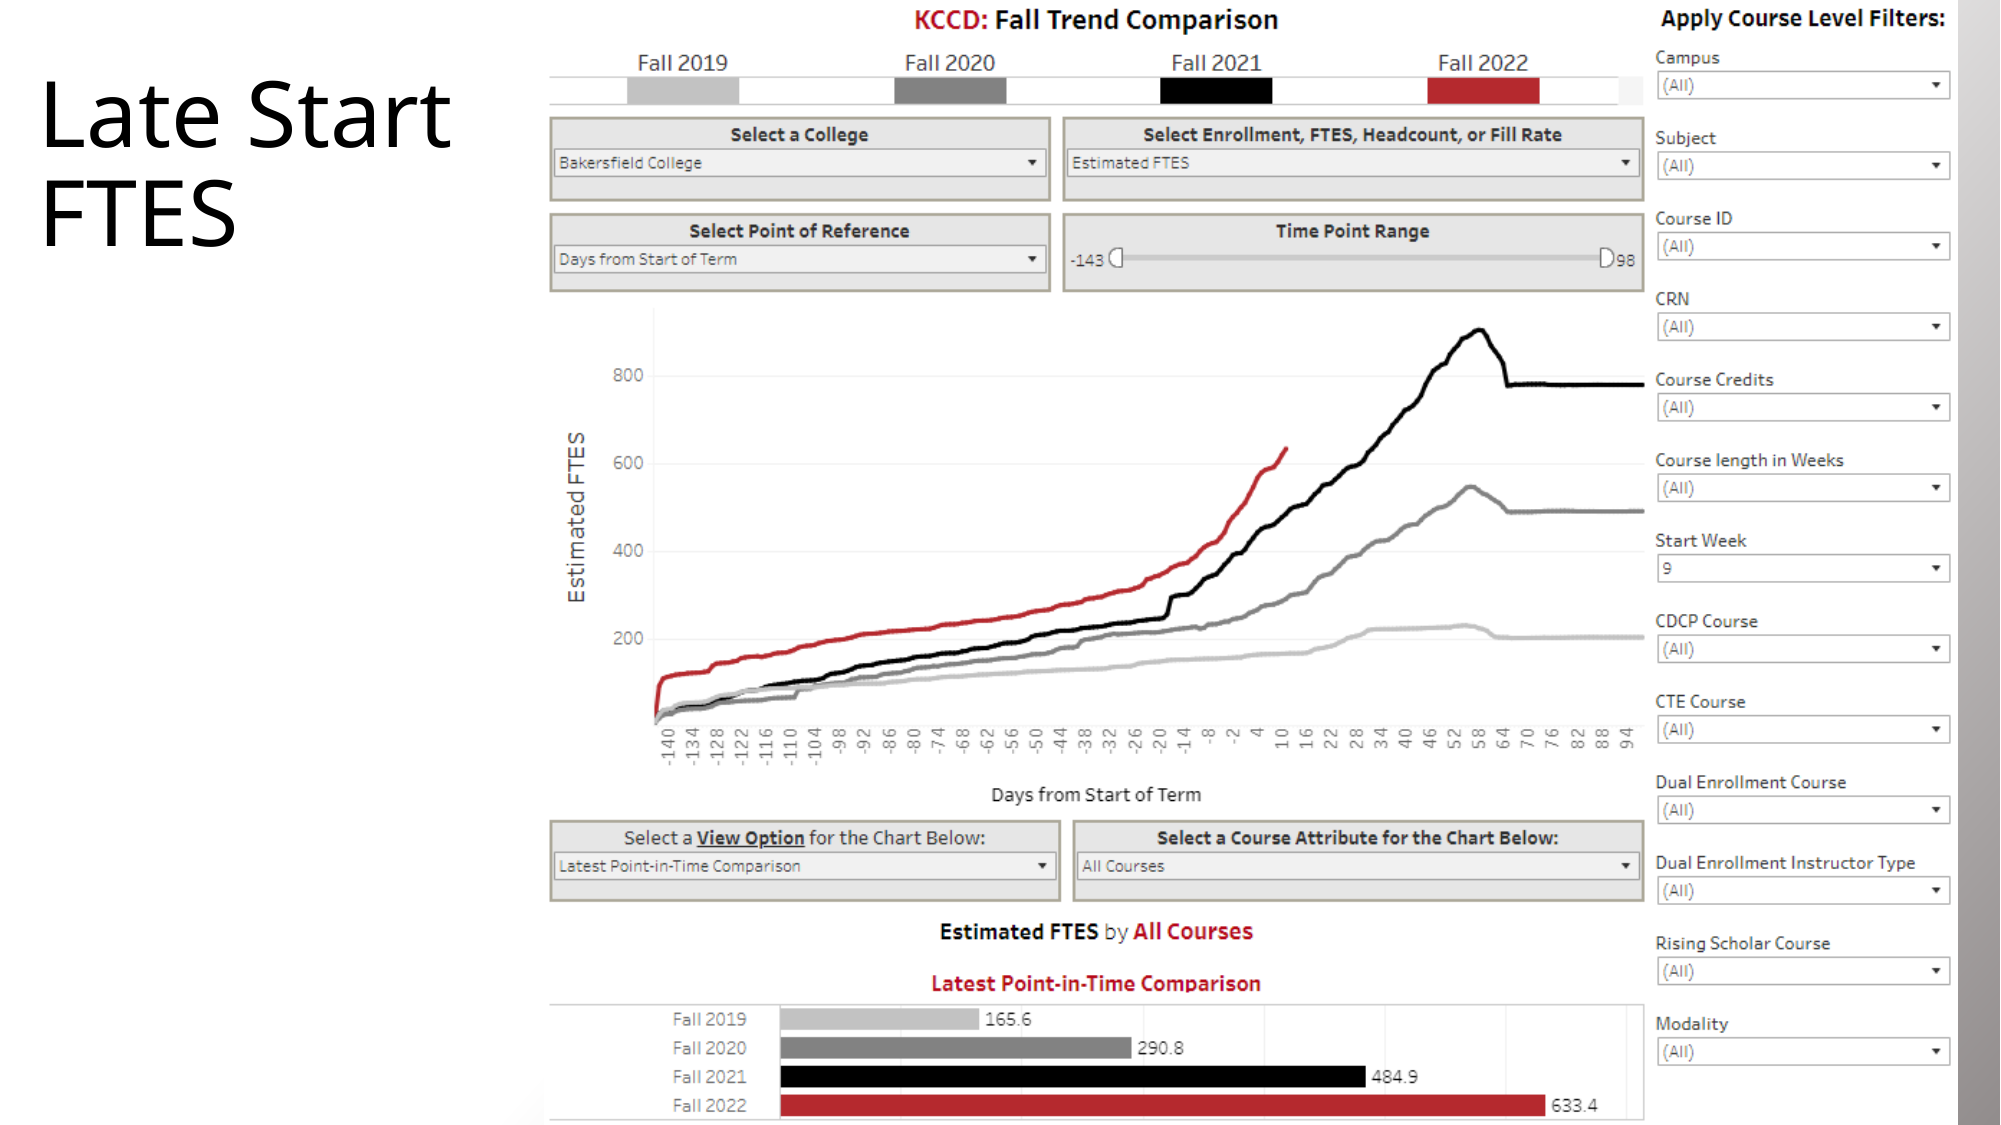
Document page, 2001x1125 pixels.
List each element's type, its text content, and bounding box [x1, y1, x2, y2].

title Late Start FTES [23, 0, 508, 938]
picture [544, 0, 1958, 1125]
